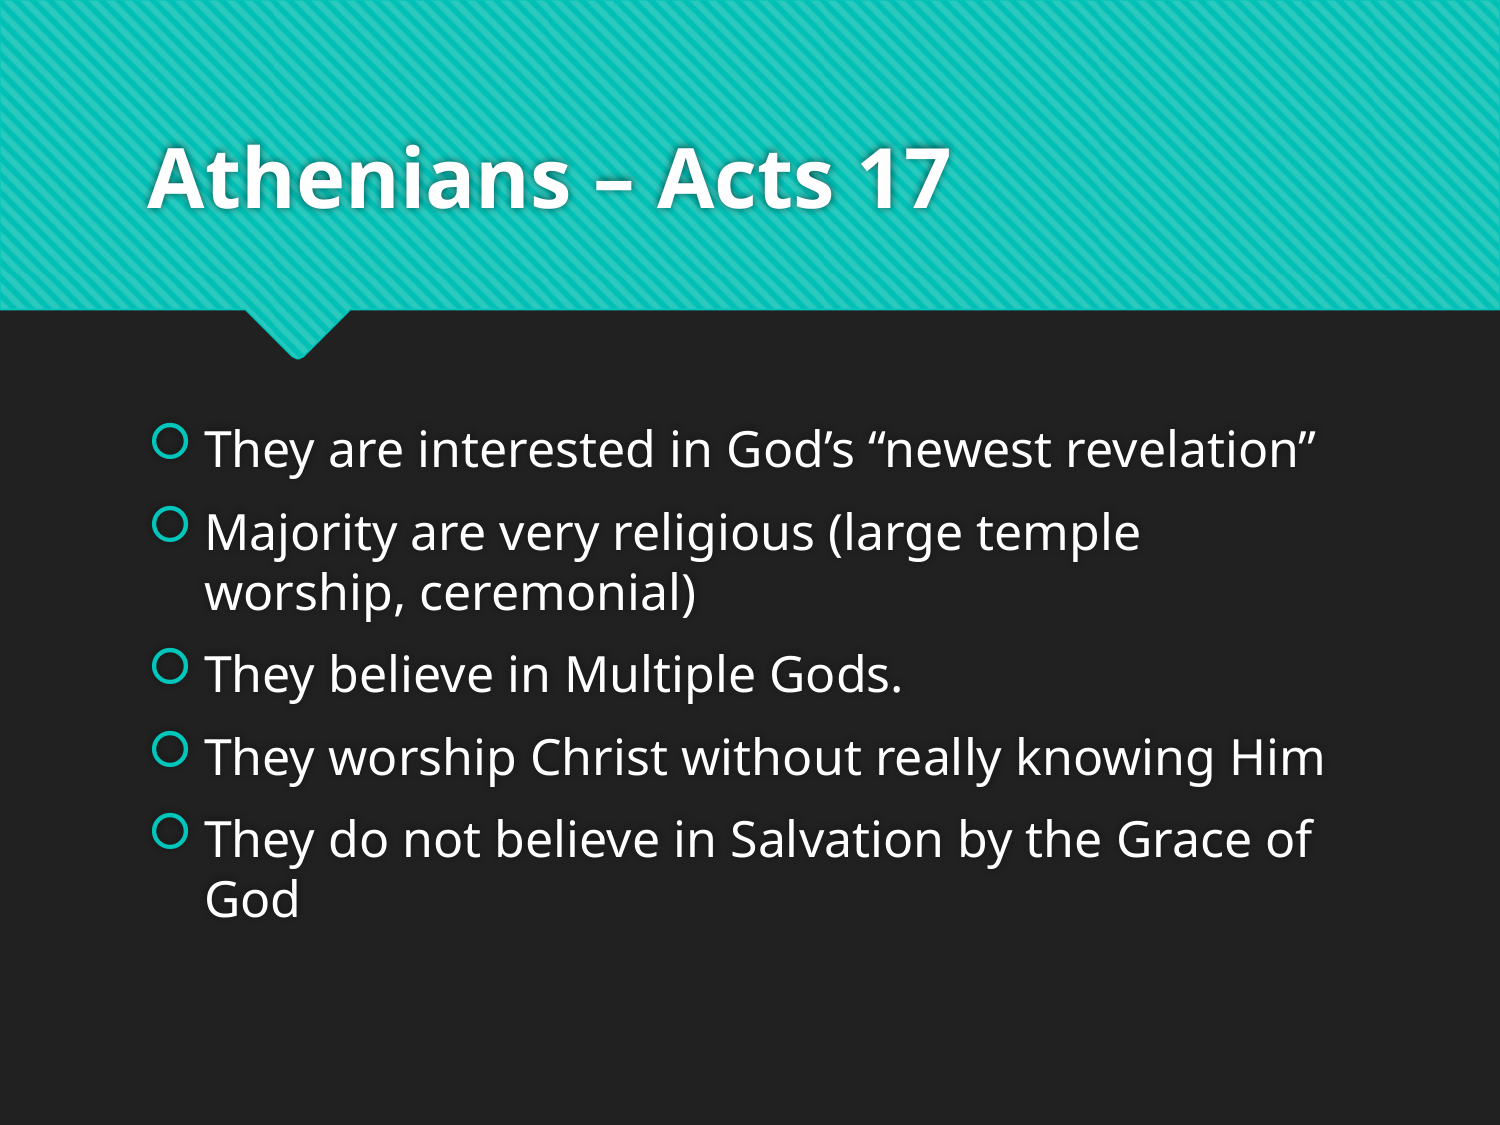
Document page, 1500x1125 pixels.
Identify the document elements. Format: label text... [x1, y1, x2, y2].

list They are interested in God’s “newest revelation” Majority are very religious (large temple worship, ceremonial) They believe in Multiple Gods. They worship Christ without really knowing Him They do not believe in Salvation by the Grace of God [132, 364, 1368, 1047]
title Athenians – Acts 17 [132, 73, 1368, 233]
